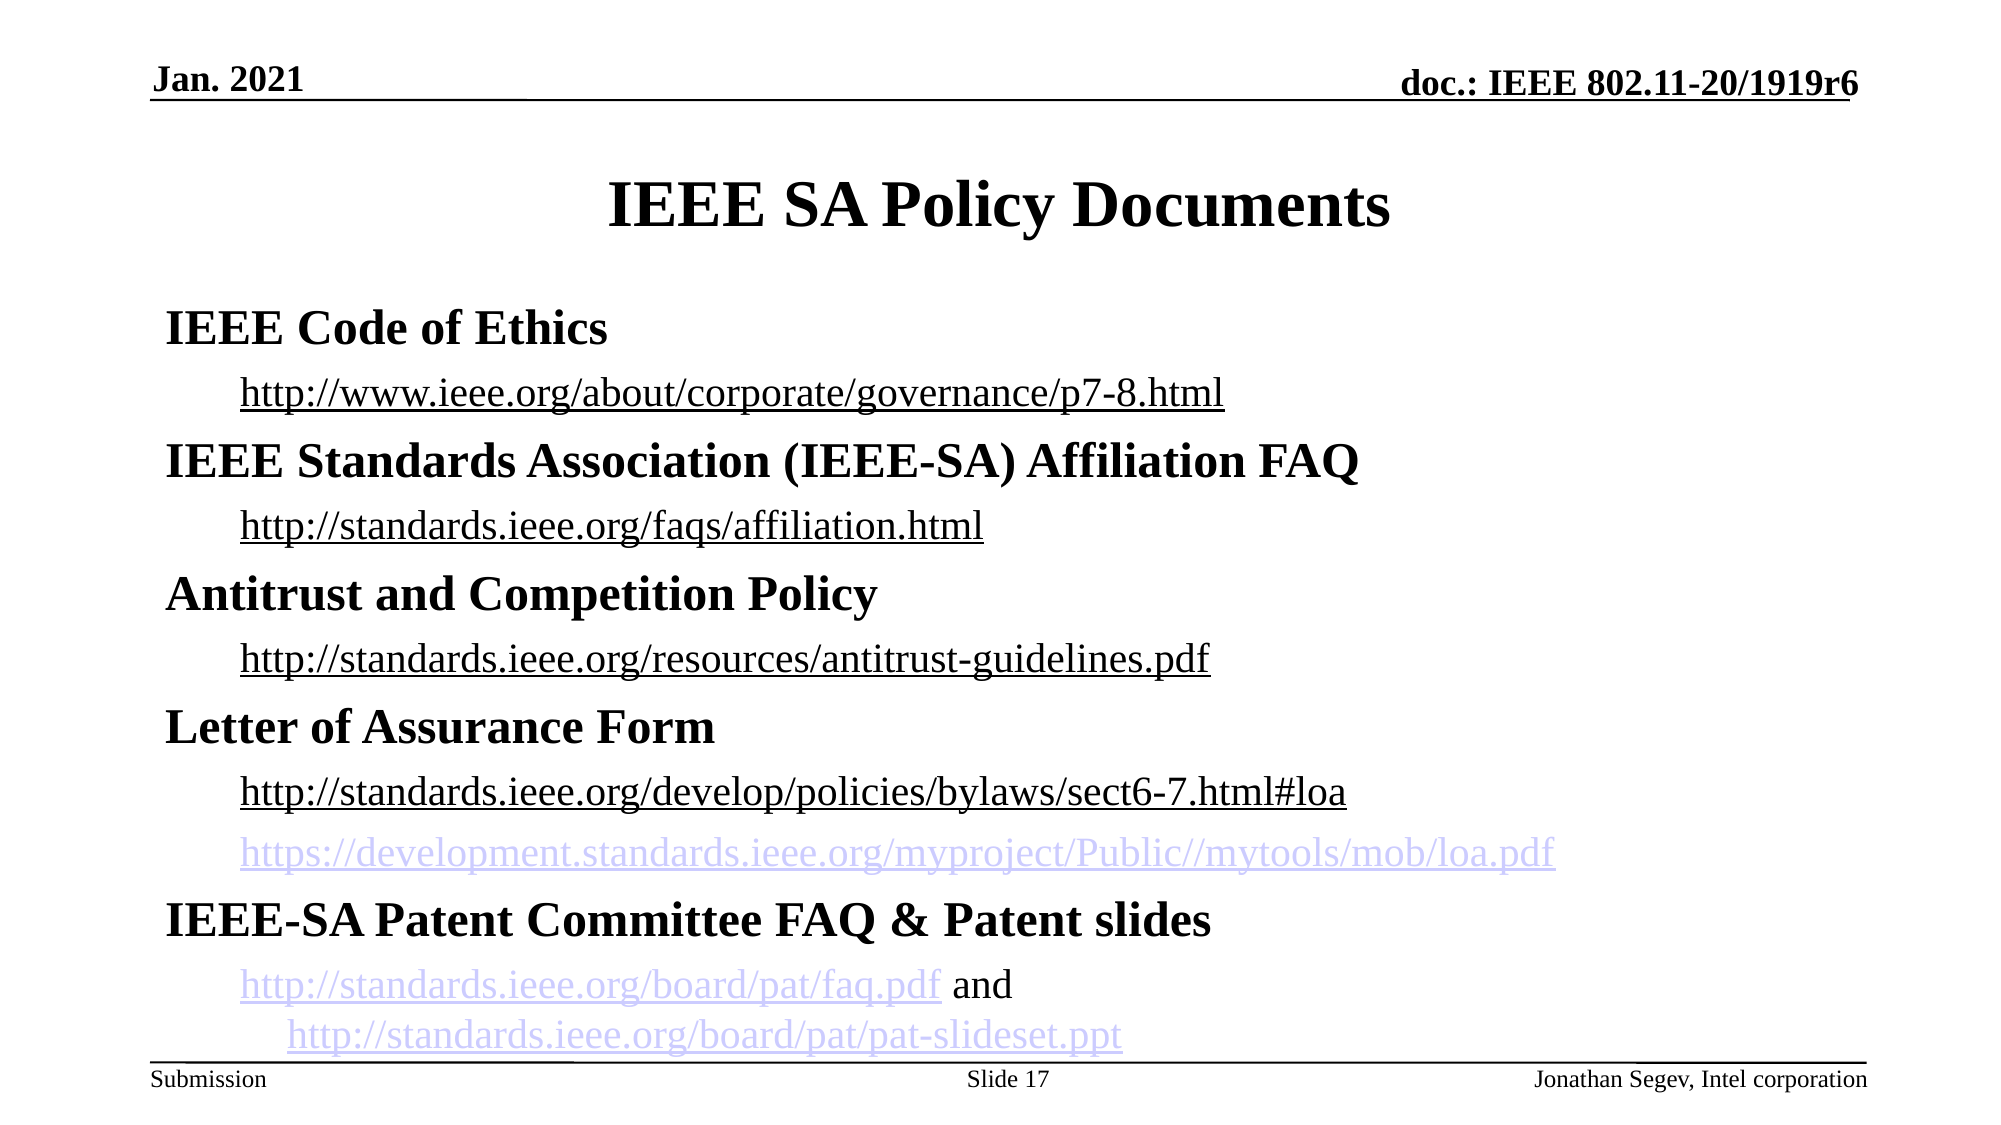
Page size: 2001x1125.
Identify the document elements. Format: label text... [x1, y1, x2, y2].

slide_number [152, 54, 563, 100]
title IEEE SA Policy Documents [149, 112, 1850, 286]
slide_number Slide 17 [950, 1061, 1067, 1123]
list IEEE Code of Ethics http://www.ieee.org/about/corporate/governance/p7-8.html IEEE Standards Association (IEEE-SA) Affiliation FAQ http://standards.ieee.org/faqs/affiliation.html Antitrust and Competition Policy http://standards.ieee.org/resources/antitrust-guidelines.pdf Letter of Assurance Form http://standards.ieee.org/develop/policies/bylaws/sect6-7.html#loa https://development.standards.ieee.org/myproject/Public//mytools/mob/loa.pdf IEEE-SA Patent Committee FAQ & Patent slides http://standards.ieee.org/board/pat/faq.pdf and http://standards.ieee.org/board/pat/pat-slideset.ppt [149, 286, 1850, 1000]
footer Jonathan Segev, Intel corporation [1171, 1061, 1869, 1093]
